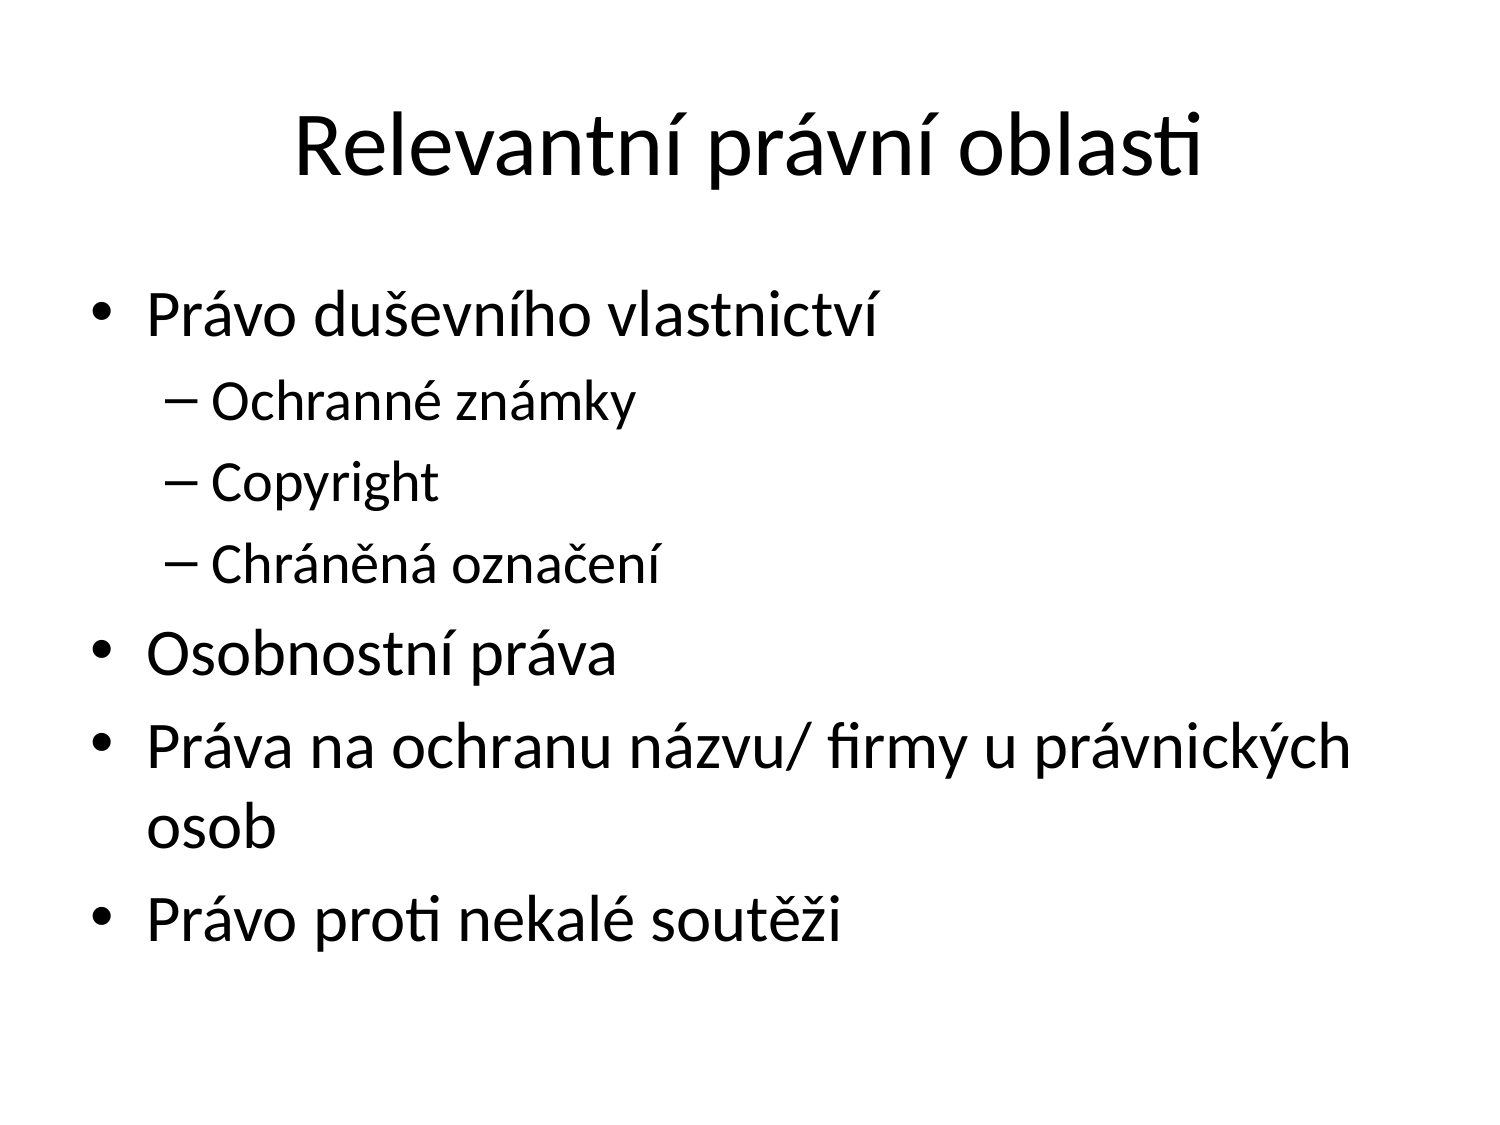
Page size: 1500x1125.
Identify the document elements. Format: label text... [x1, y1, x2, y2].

title Relevantní právní oblasti [75, 45, 1425, 233]
list Právo duševního vlastnictví Ochranné známky Copyright Chráněná označení Osobnostní práva Práva na ochranu názvu/ firmy u právnických osob Právo proti nekalé soutěži [75, 262, 1425, 1005]
